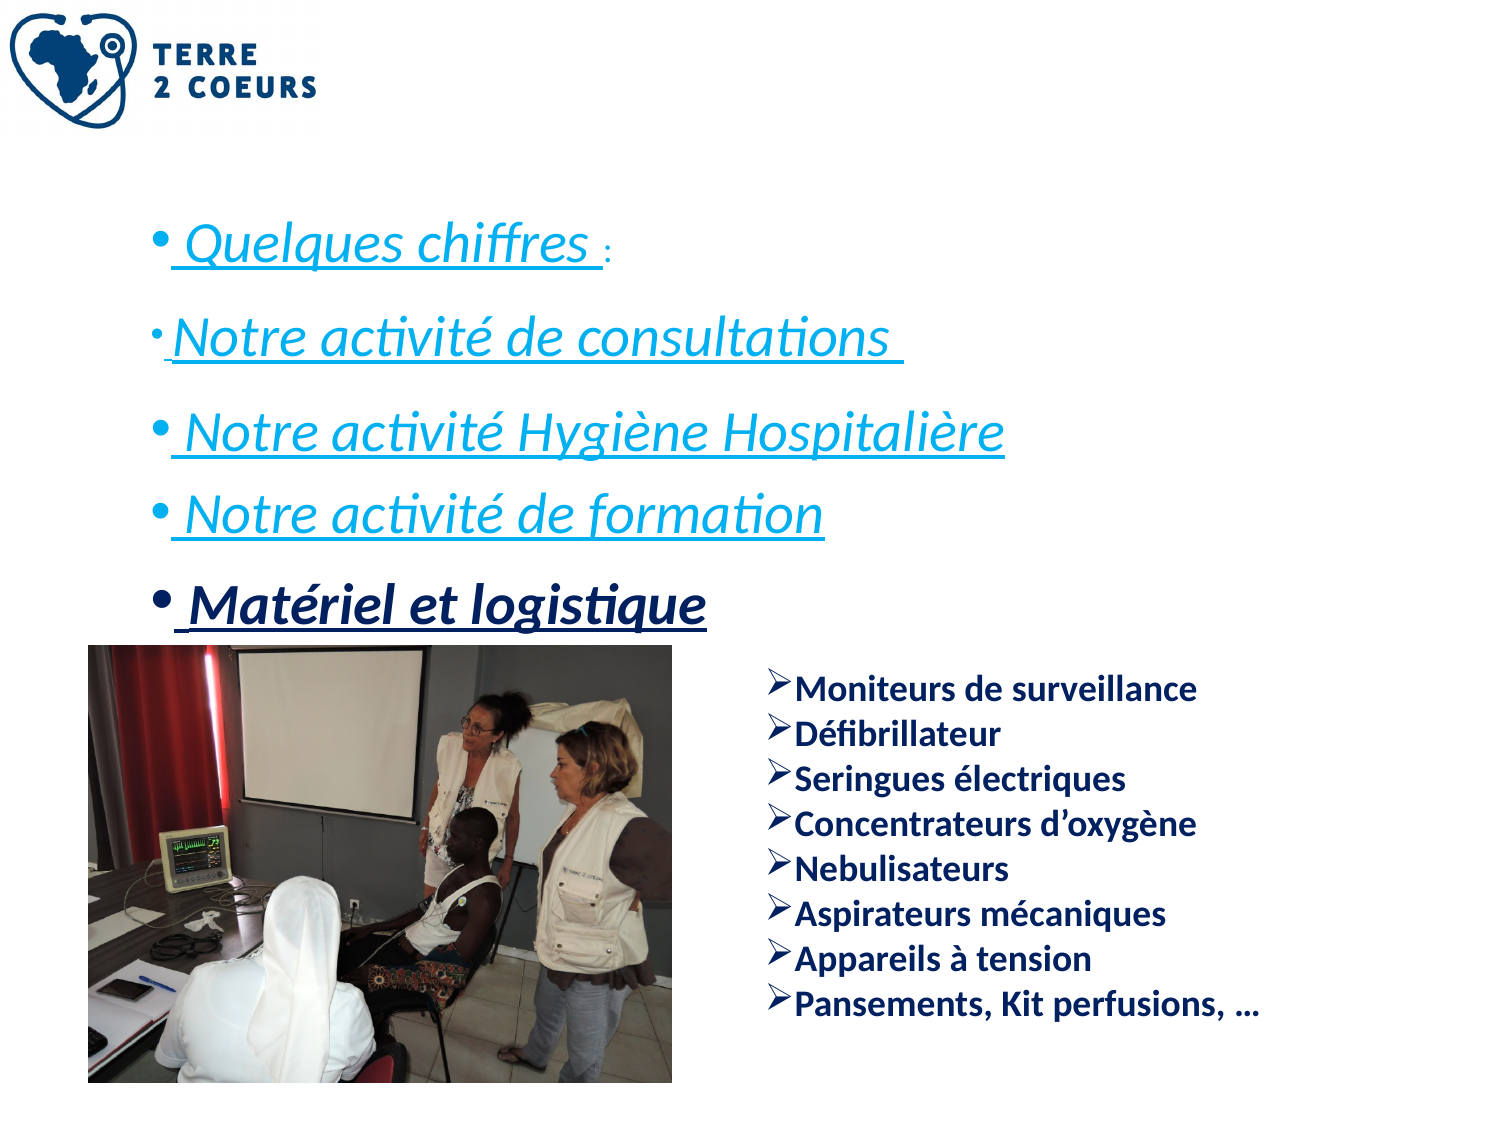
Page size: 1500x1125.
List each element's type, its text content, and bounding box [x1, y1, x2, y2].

picture [88, 644, 672, 1083]
picture [0, 0, 325, 138]
text_box Notre activité de formation [135, 468, 1105, 553]
text_box Moniteurs de surveillance Défibrillateur Seringues électriques Concentrateurs d’oxygène Nebulisateurs Aspirateurs mécaniques Appareils à tension Pansements, Kit perfusions, … [749, 656, 1465, 1032]
text_box Notre activité Hygiène Hospitalière [135, 385, 1500, 471]
text_box Quelques chiffres : [135, 196, 727, 281]
text_box Matériel et logistique [135, 550, 1199, 646]
text_box Notre activité de consultations [135, 290, 928, 376]
